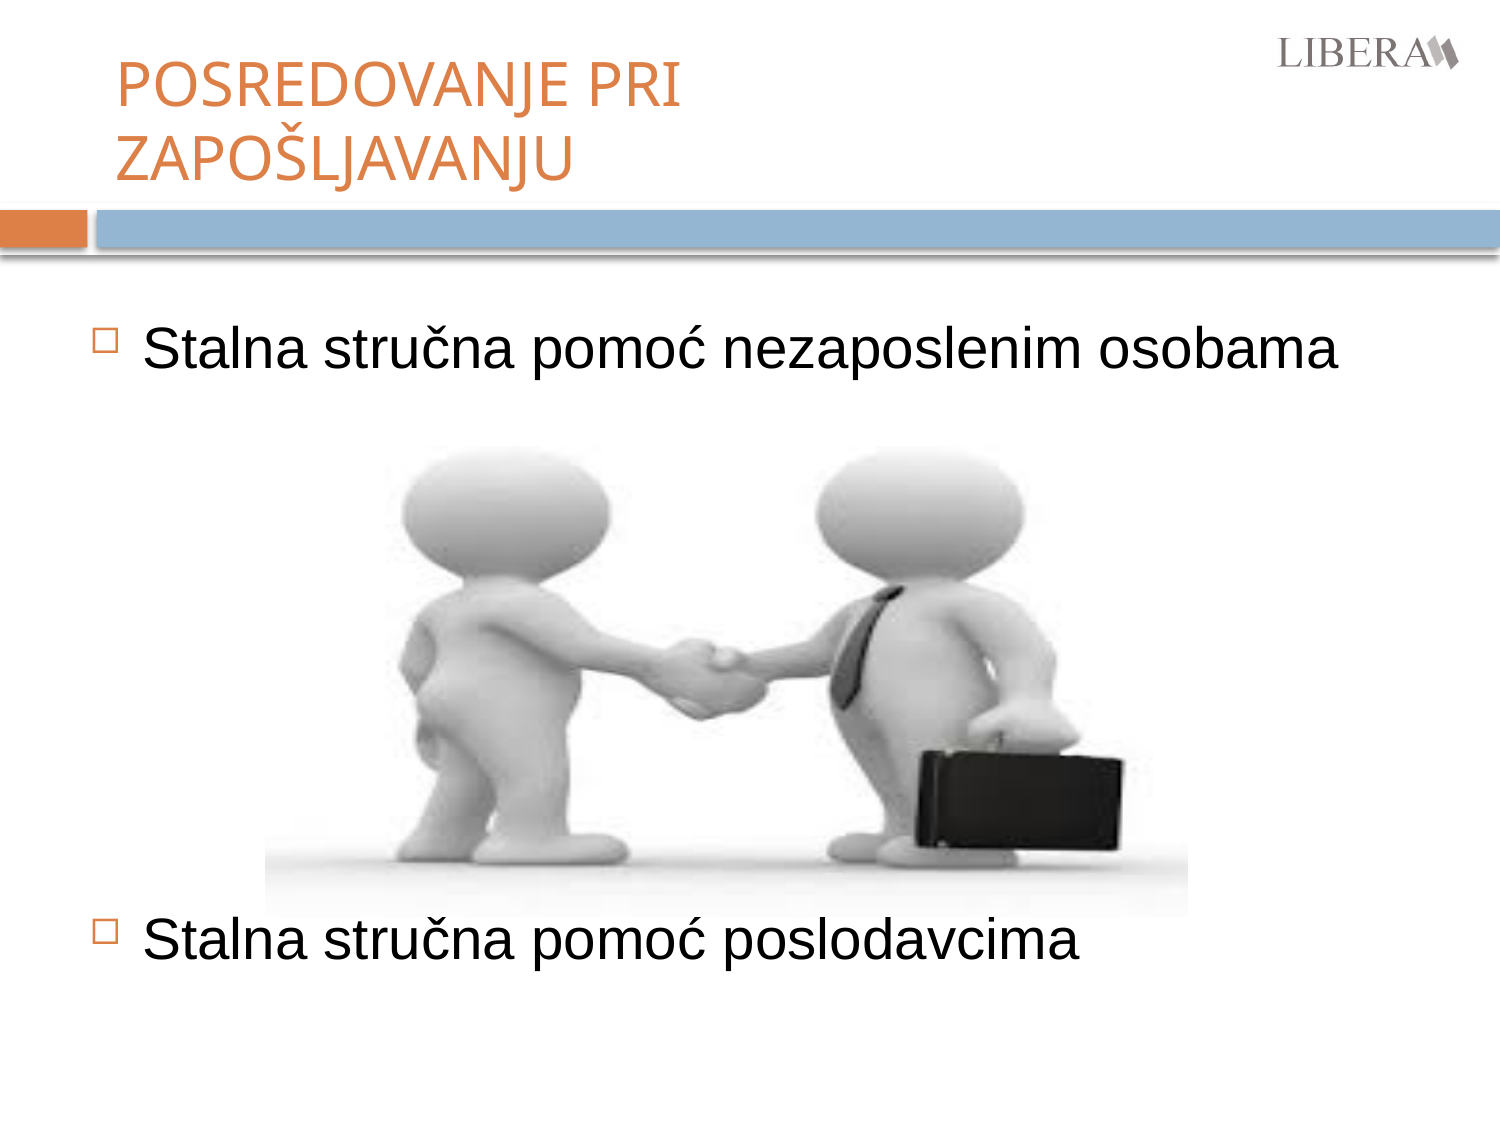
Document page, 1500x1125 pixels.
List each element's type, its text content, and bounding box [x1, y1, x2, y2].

title POSREDOVANJE PRI ZAPOŠLJAVANJU [100, 37, 1438, 200]
list Stalna stručna pomoć nezaposlenim osobama Stalna stručna pomoć poslodavcima [75, 302, 1425, 1005]
picture [265, 408, 1188, 918]
